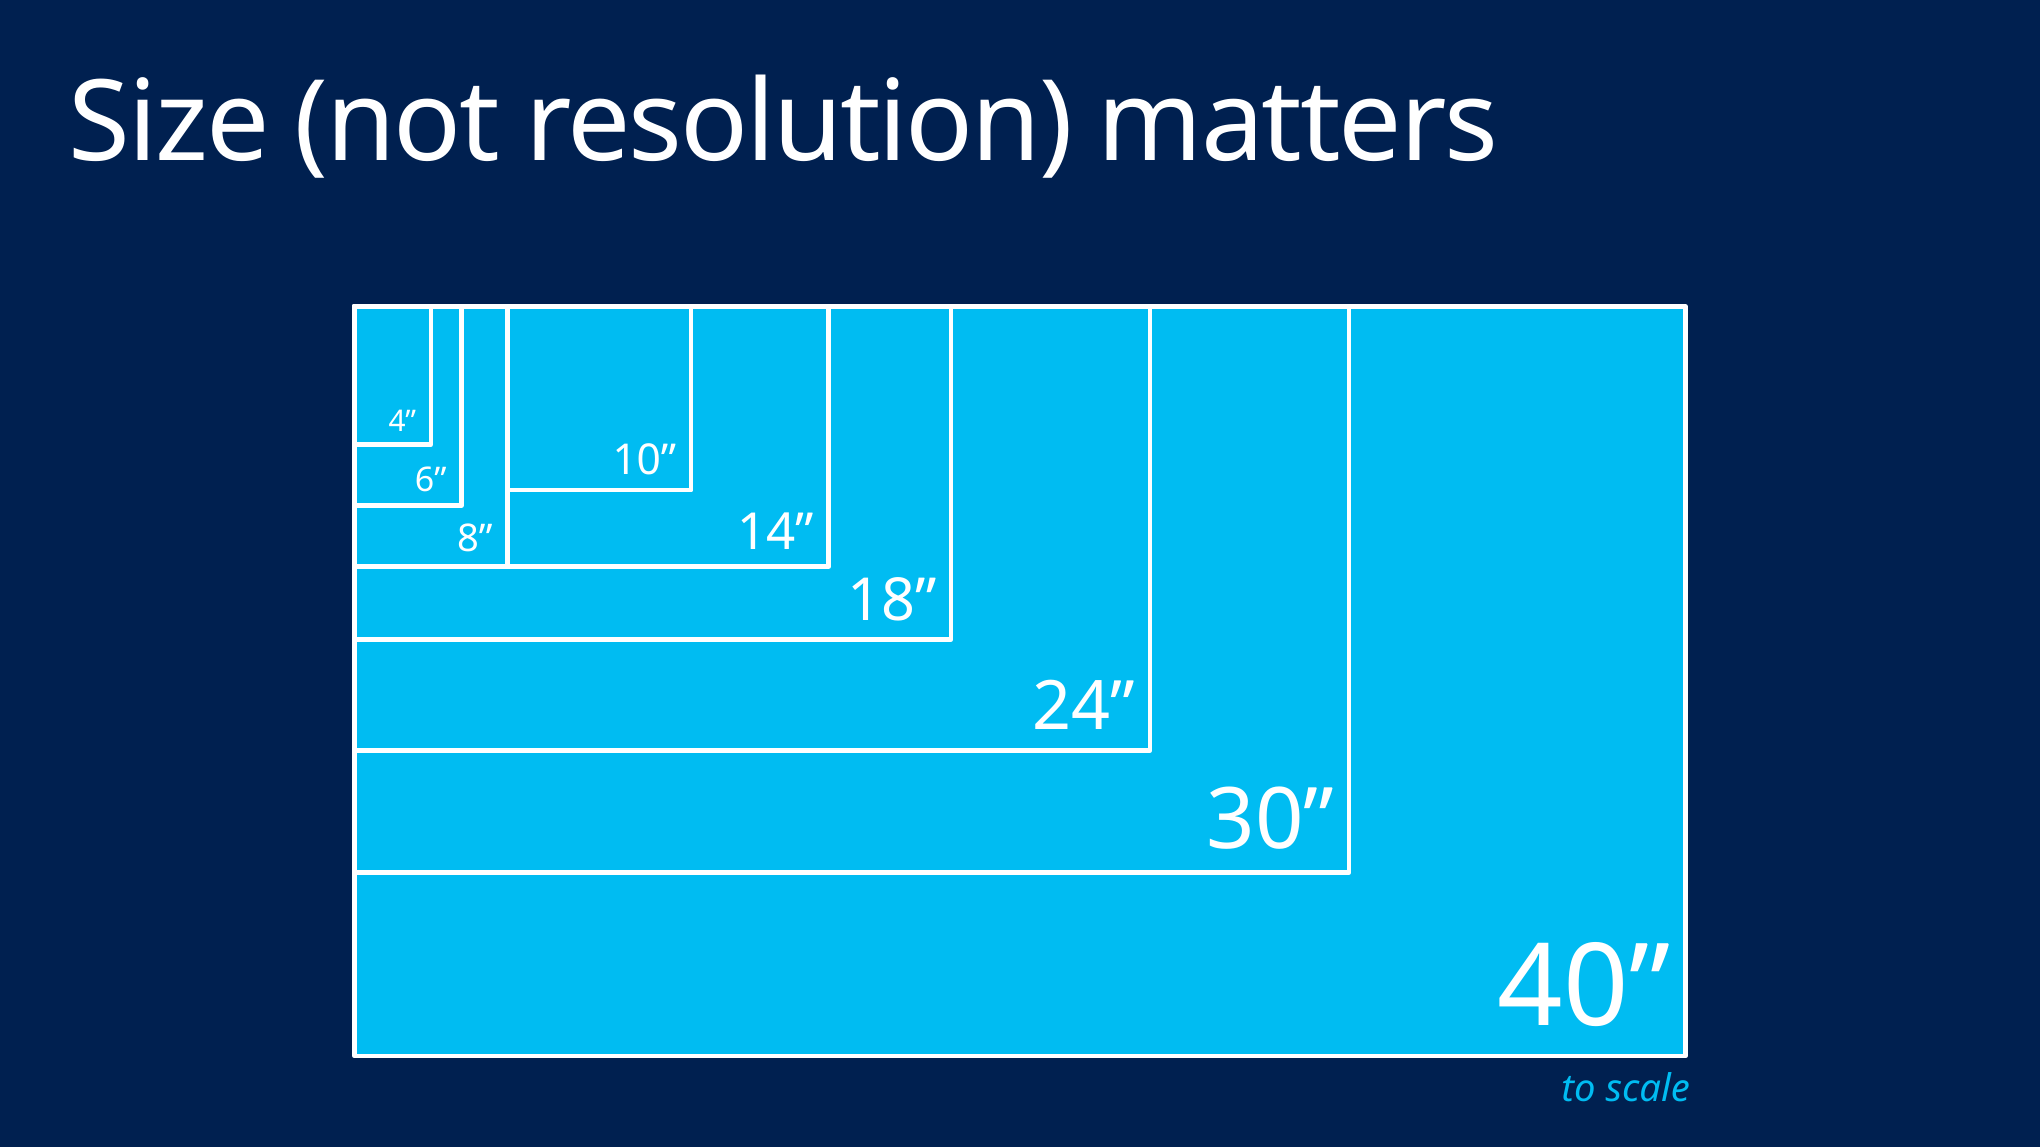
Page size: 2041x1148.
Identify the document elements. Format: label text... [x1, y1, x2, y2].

text_box 18” [354, 306, 952, 640]
title Size (not resolution) matters [45, 48, 1996, 199]
text_box 14” [508, 306, 830, 567]
text_box 24” [354, 306, 1151, 751]
text_box 10” [508, 306, 692, 491]
text_box to scale [1546, 1056, 1705, 1117]
text_box 40” [354, 306, 1686, 1057]
text_box 8” [354, 306, 508, 567]
text_box 30” [354, 306, 1350, 873]
text_box 6” [354, 306, 462, 506]
text_box 4” [354, 306, 432, 445]
